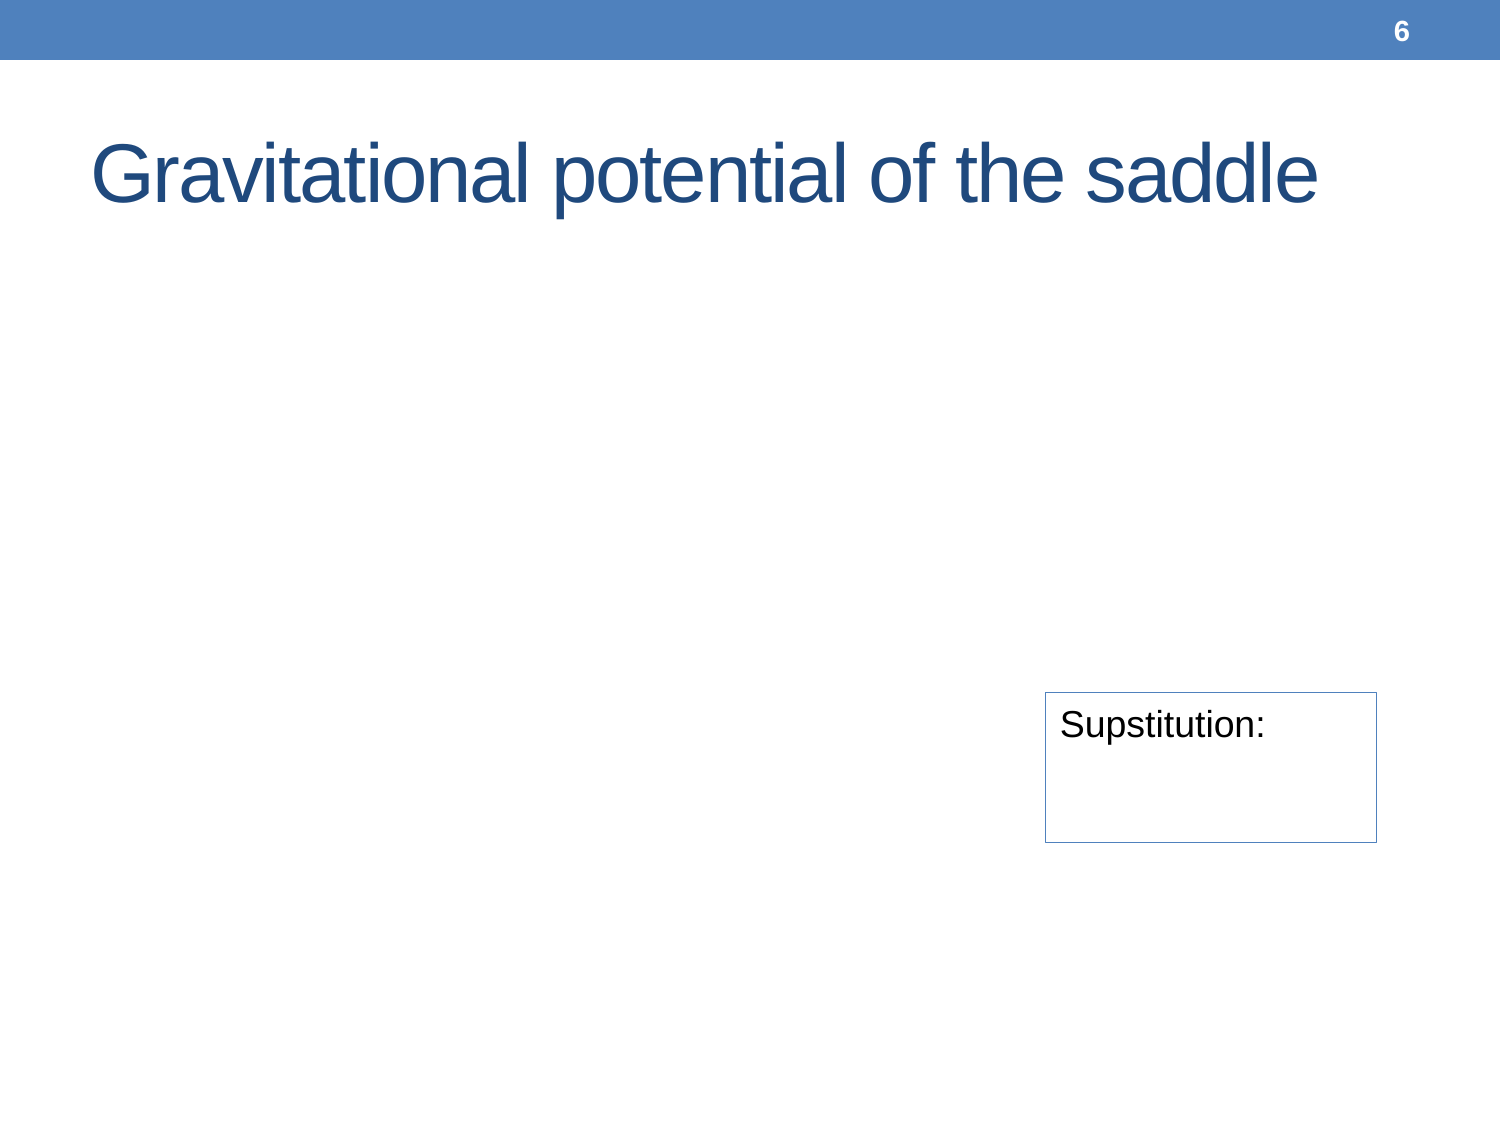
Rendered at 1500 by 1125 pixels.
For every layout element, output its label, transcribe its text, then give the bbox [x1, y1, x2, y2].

title Gravitational potential of the saddle [75, 87, 1425, 250]
slide_number 6 [1250, 3, 1425, 57]
